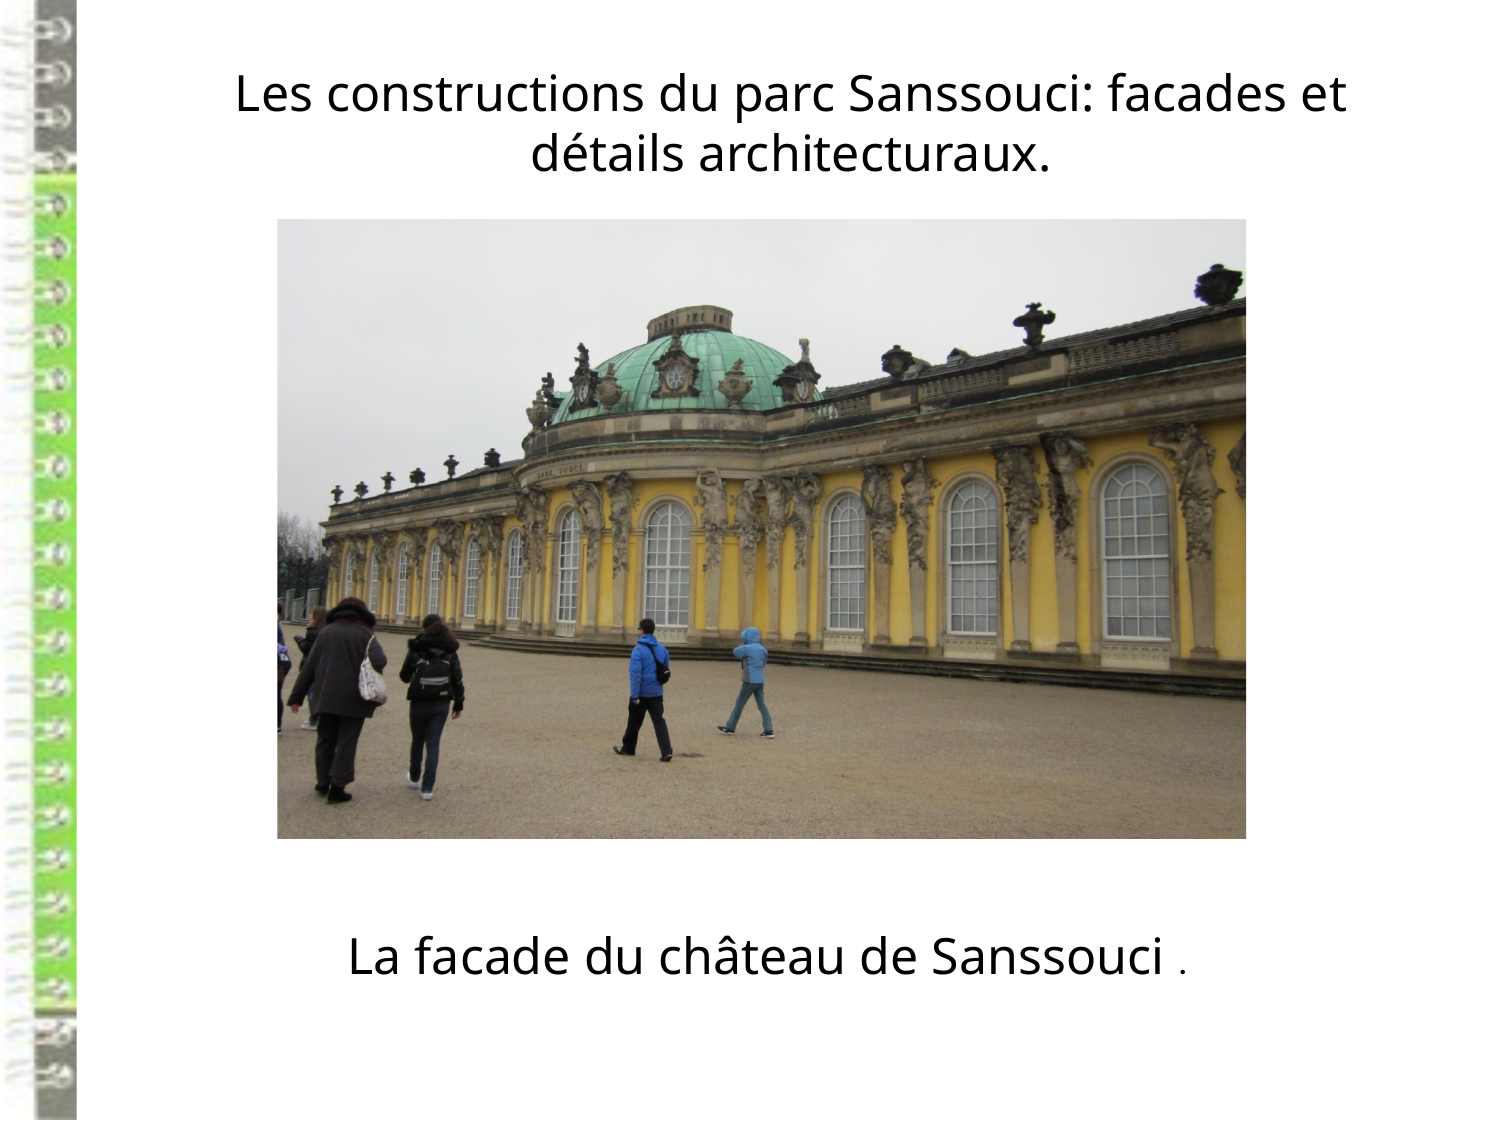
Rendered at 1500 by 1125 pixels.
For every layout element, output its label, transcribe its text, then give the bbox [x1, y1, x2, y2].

picture [277, 219, 1247, 839]
text_box La facade du château de Sanssouci . [218, 916, 1317, 992]
text_box Les constructions du parc Sanssouci: facades et détails architecturaux. [171, 54, 1412, 190]
picture [0, 0, 77, 1120]
